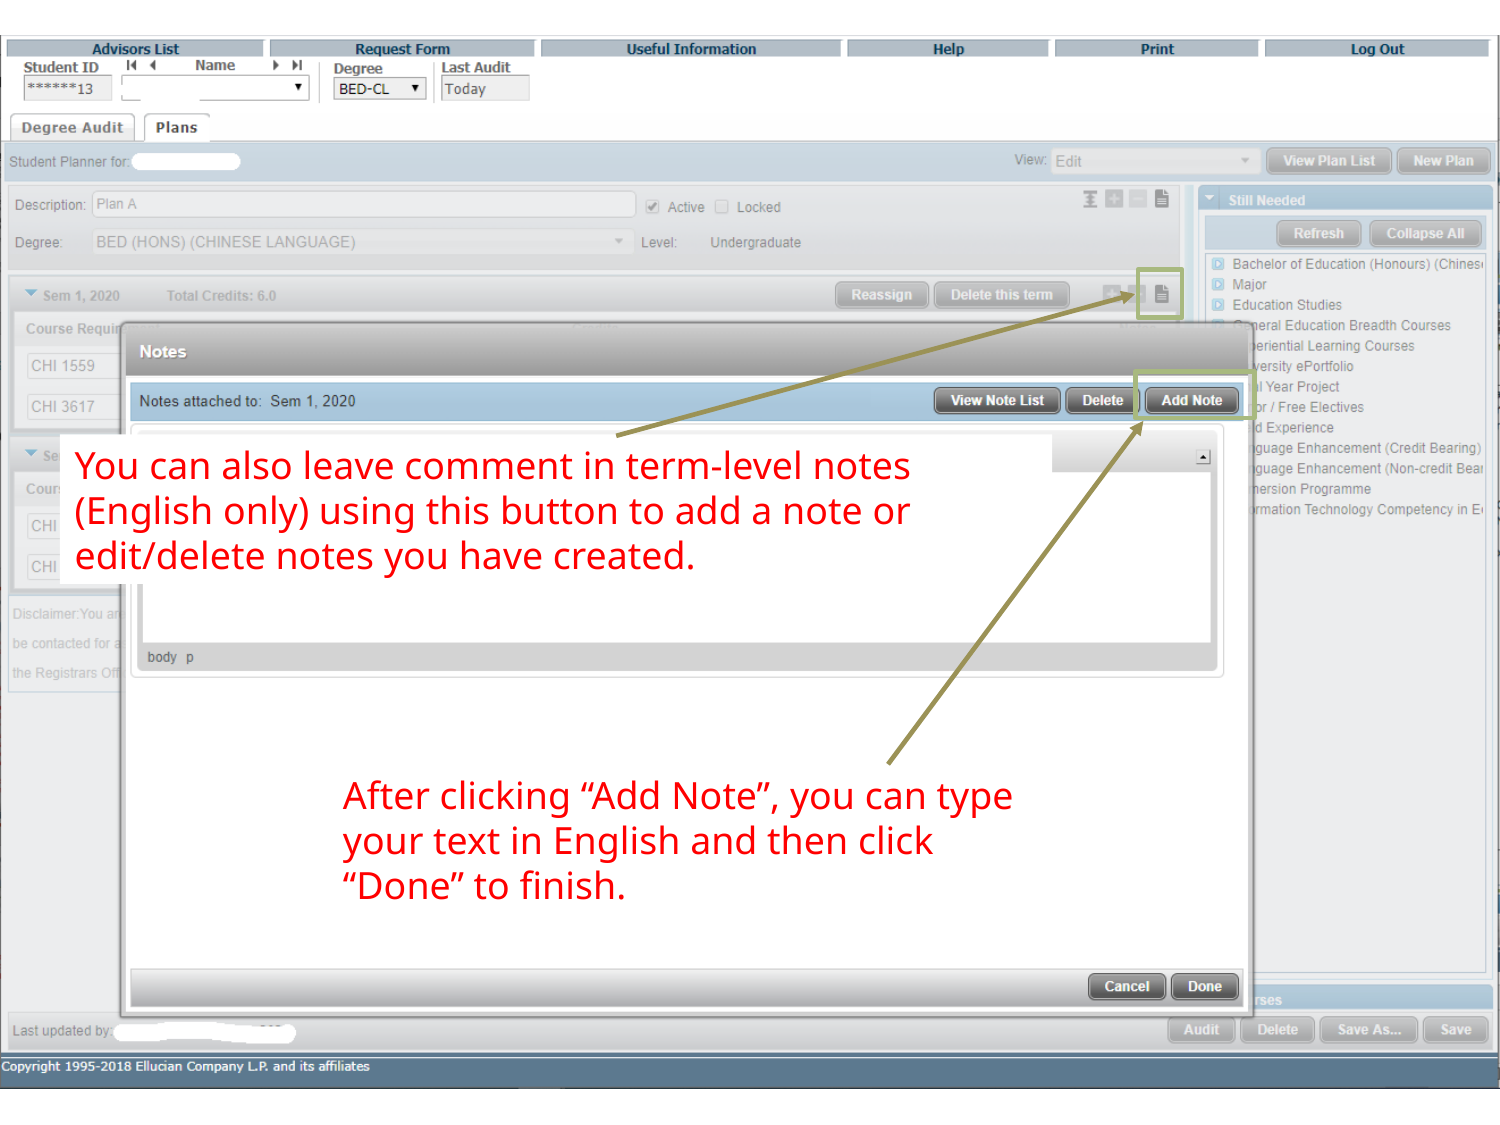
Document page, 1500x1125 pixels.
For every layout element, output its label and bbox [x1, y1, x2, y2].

text_box [615, 293, 1136, 436]
picture [0, 35, 1500, 1090]
text_box [887, 420, 1144, 765]
